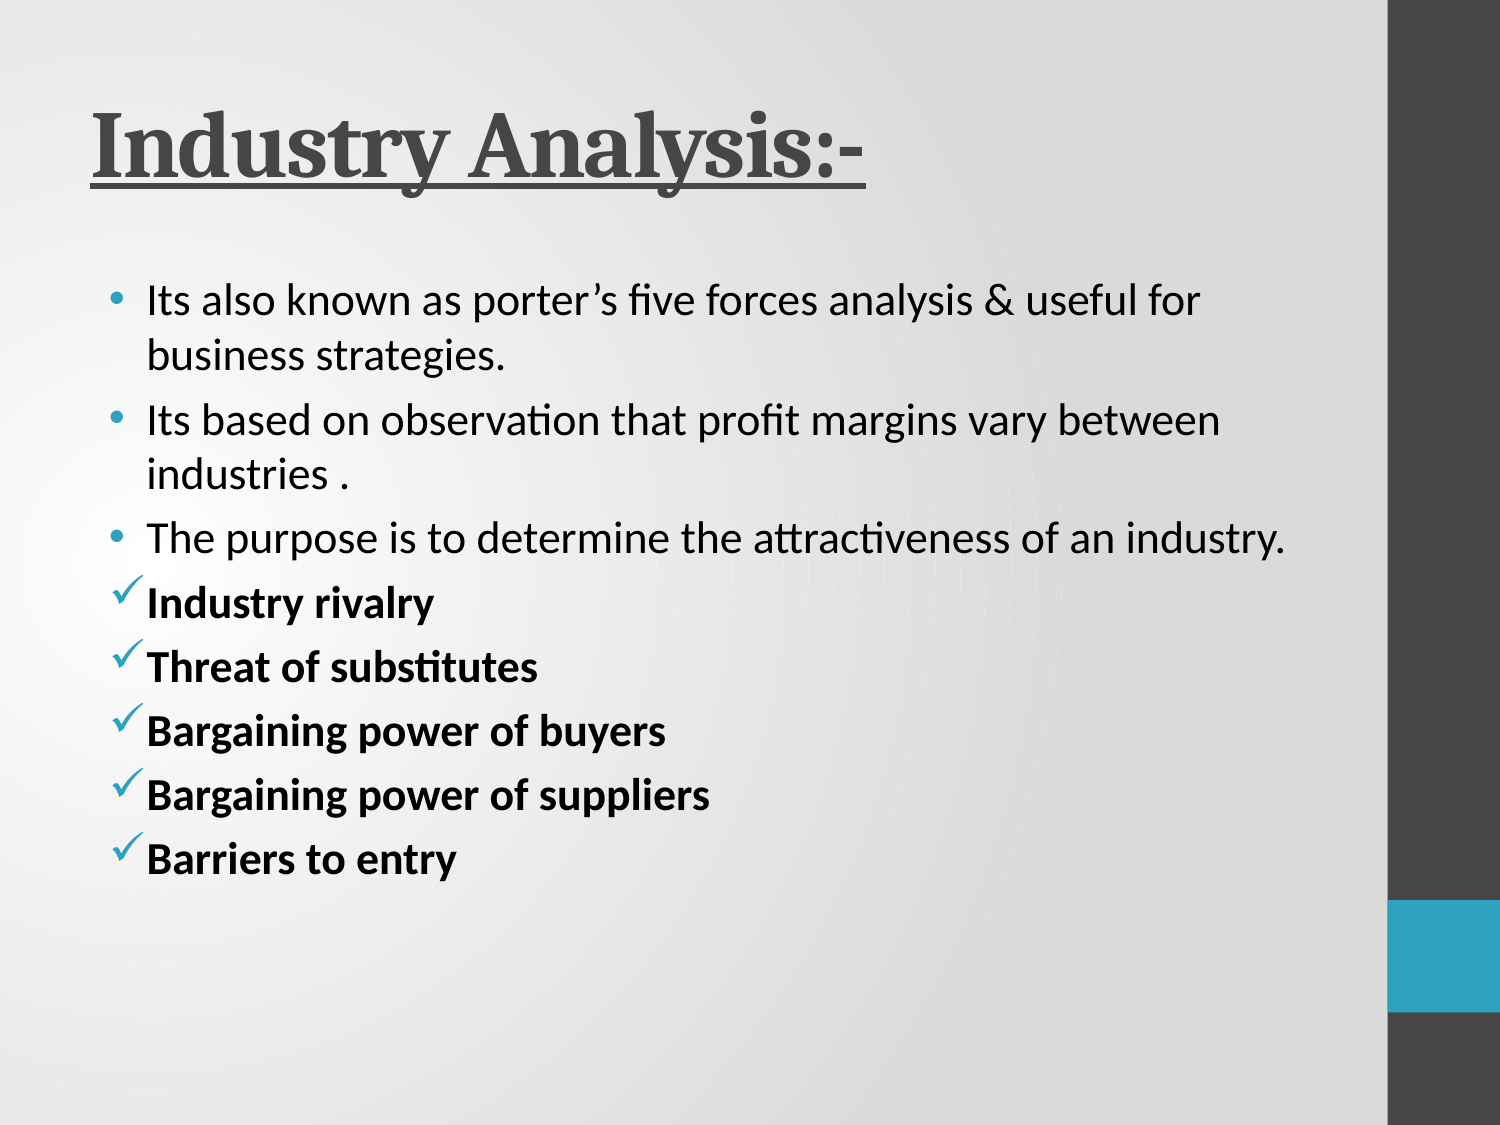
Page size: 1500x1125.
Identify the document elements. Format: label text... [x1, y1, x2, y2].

title Industry Analysis:- [75, 45, 1325, 233]
list Its also known as porter’s five forces analysis & useful for business strategies. Its based on observation that profit margins vary between industries . The purpose is to determine the attractiveness of an industry. Industry rivalry Threat of substitutes Bargaining power of buyers Bargaining power of suppliers Barriers to entry [75, 262, 1325, 1050]
